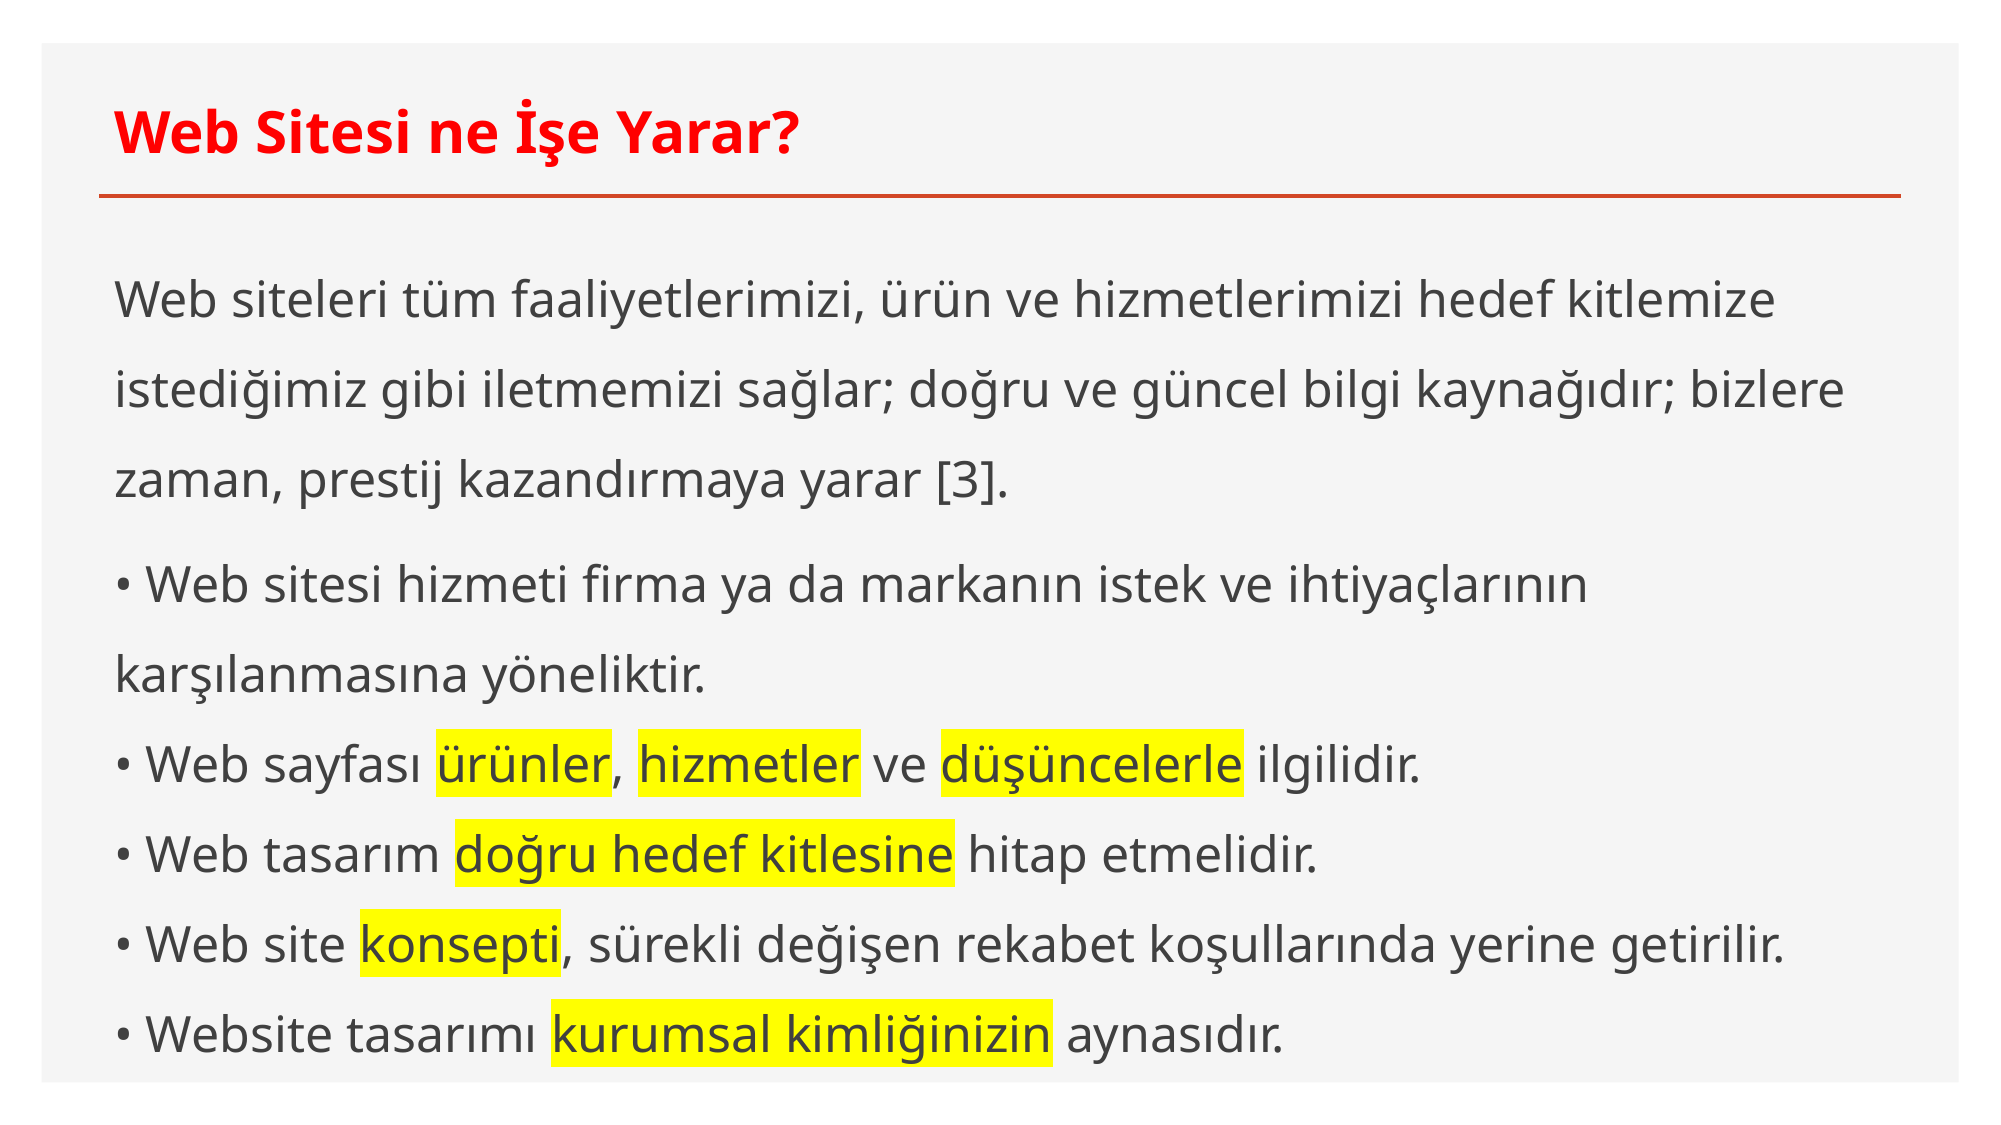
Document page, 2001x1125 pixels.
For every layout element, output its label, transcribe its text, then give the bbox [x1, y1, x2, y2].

text_box Web siteleri tüm faaliyetlerimizi, ürün ve hizmetlerimizi hedef kitlemize istediğimiz gibi iletmemizi sağlar; doğru ve güncel bilgi kaynağıdır; bizlere zaman, prestij kazandırmaya yarar [3]. • Web sitesi hizmeti firma ya da markanın istek ve ihtiyaçlarının karşılanmasına yöneliktir. • Web sayfası ürünler, hizmetler ve düşüncelerle ilgilidir. • Web tasarım doğru hedef kitlesine hitap etmelidir. • Web site konsepti, sürekli değişen rekabet koşullarında yerine getirilir. • Website tasarımı kurumsal kimliğinizin aynasıdır. [99, 230, 1941, 1038]
title Web Sitesi ne İşe Yarar? [99, 73, 1901, 197]
